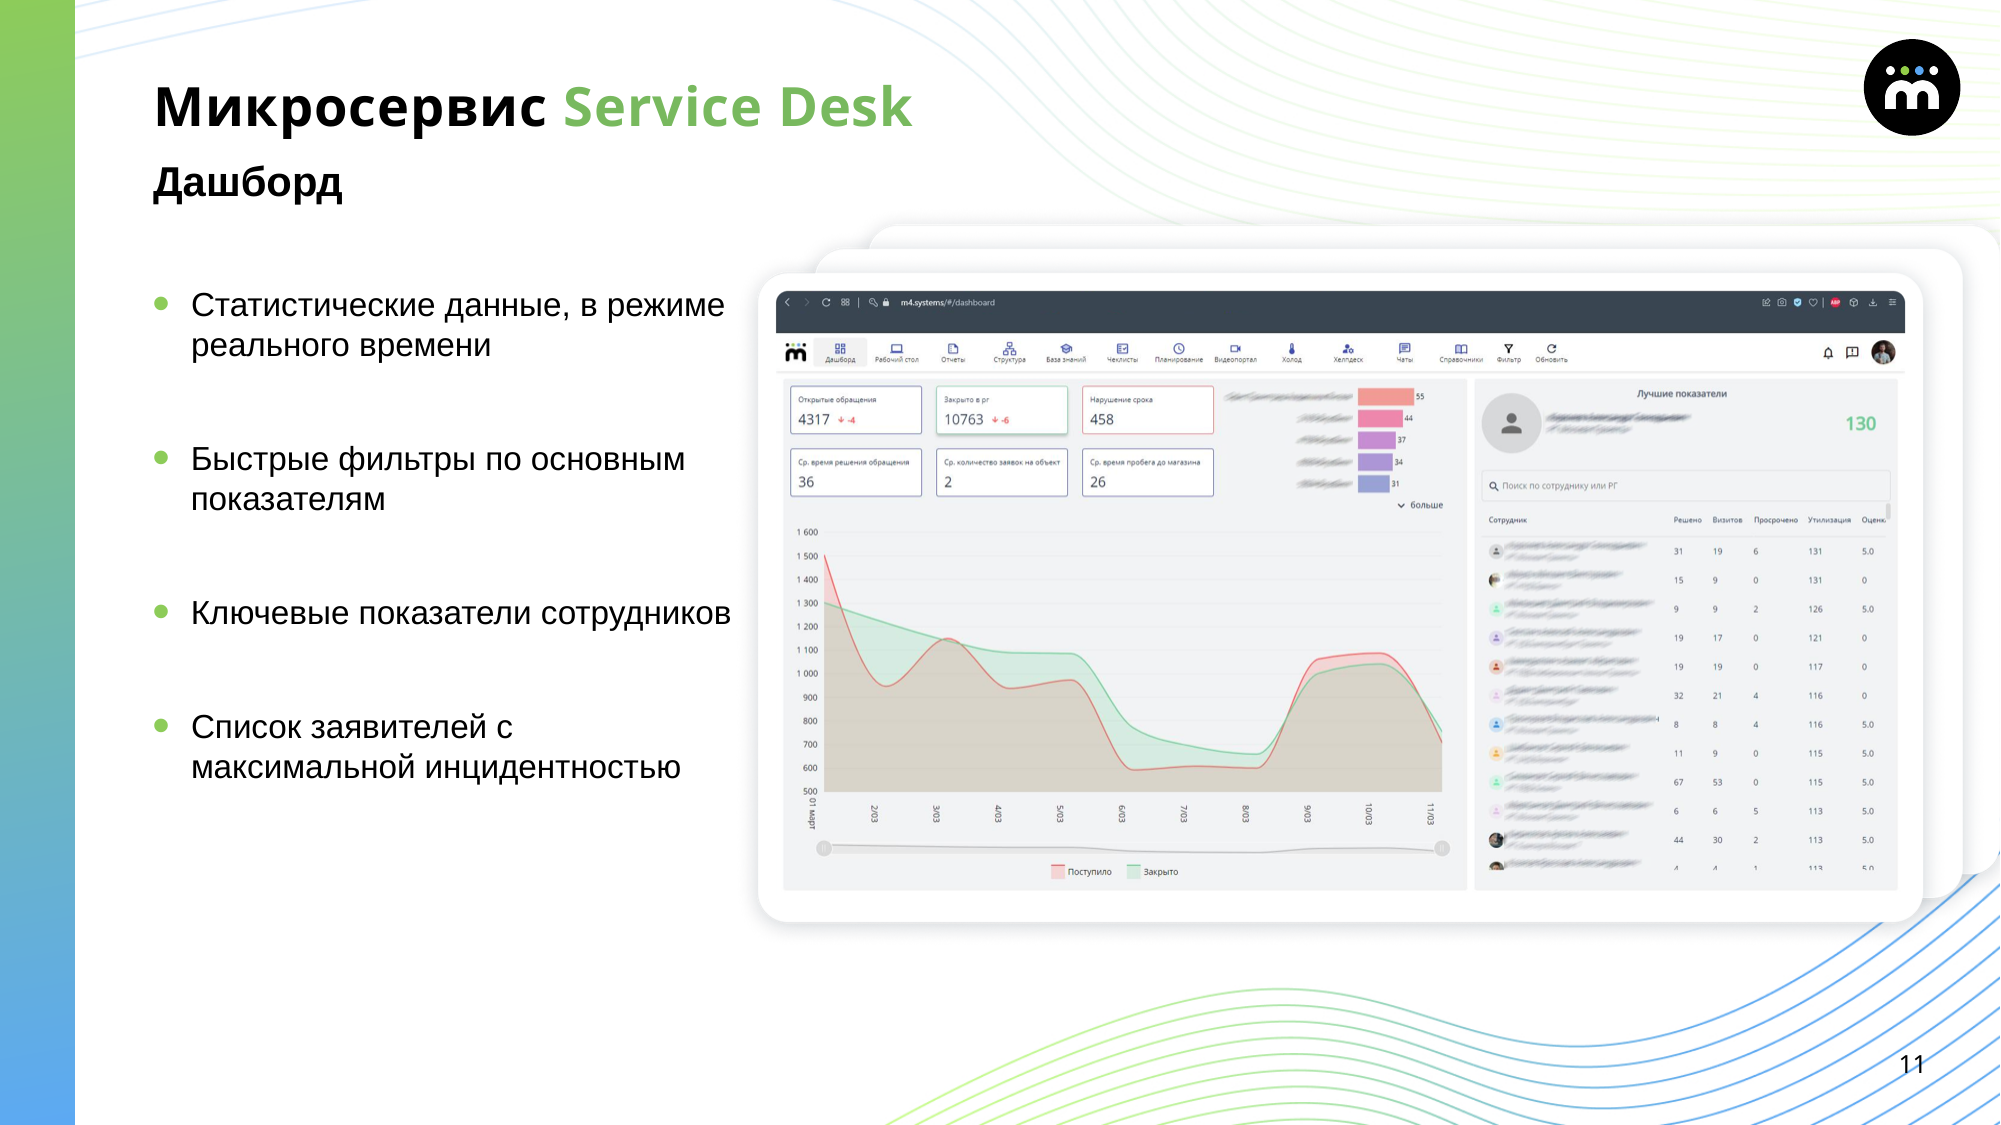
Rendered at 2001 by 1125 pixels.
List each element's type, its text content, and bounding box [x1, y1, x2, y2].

text_box Быстрые фильтры по основным показателям [137, 430, 733, 525]
picture [75, 0, 2000, 1125]
title Микросервис Service Desk [138, 74, 1808, 144]
text_box Ключевые показатели сотрудников [137, 584, 733, 639]
text_box Список заявителей с максимальной инцидентностью [137, 698, 733, 793]
slide_number 11 [1868, 1047, 1958, 1084]
text_box Статистические данные, в режиме реального времени [137, 275, 733, 371]
subtitle Дашборд [138, 153, 1807, 219]
